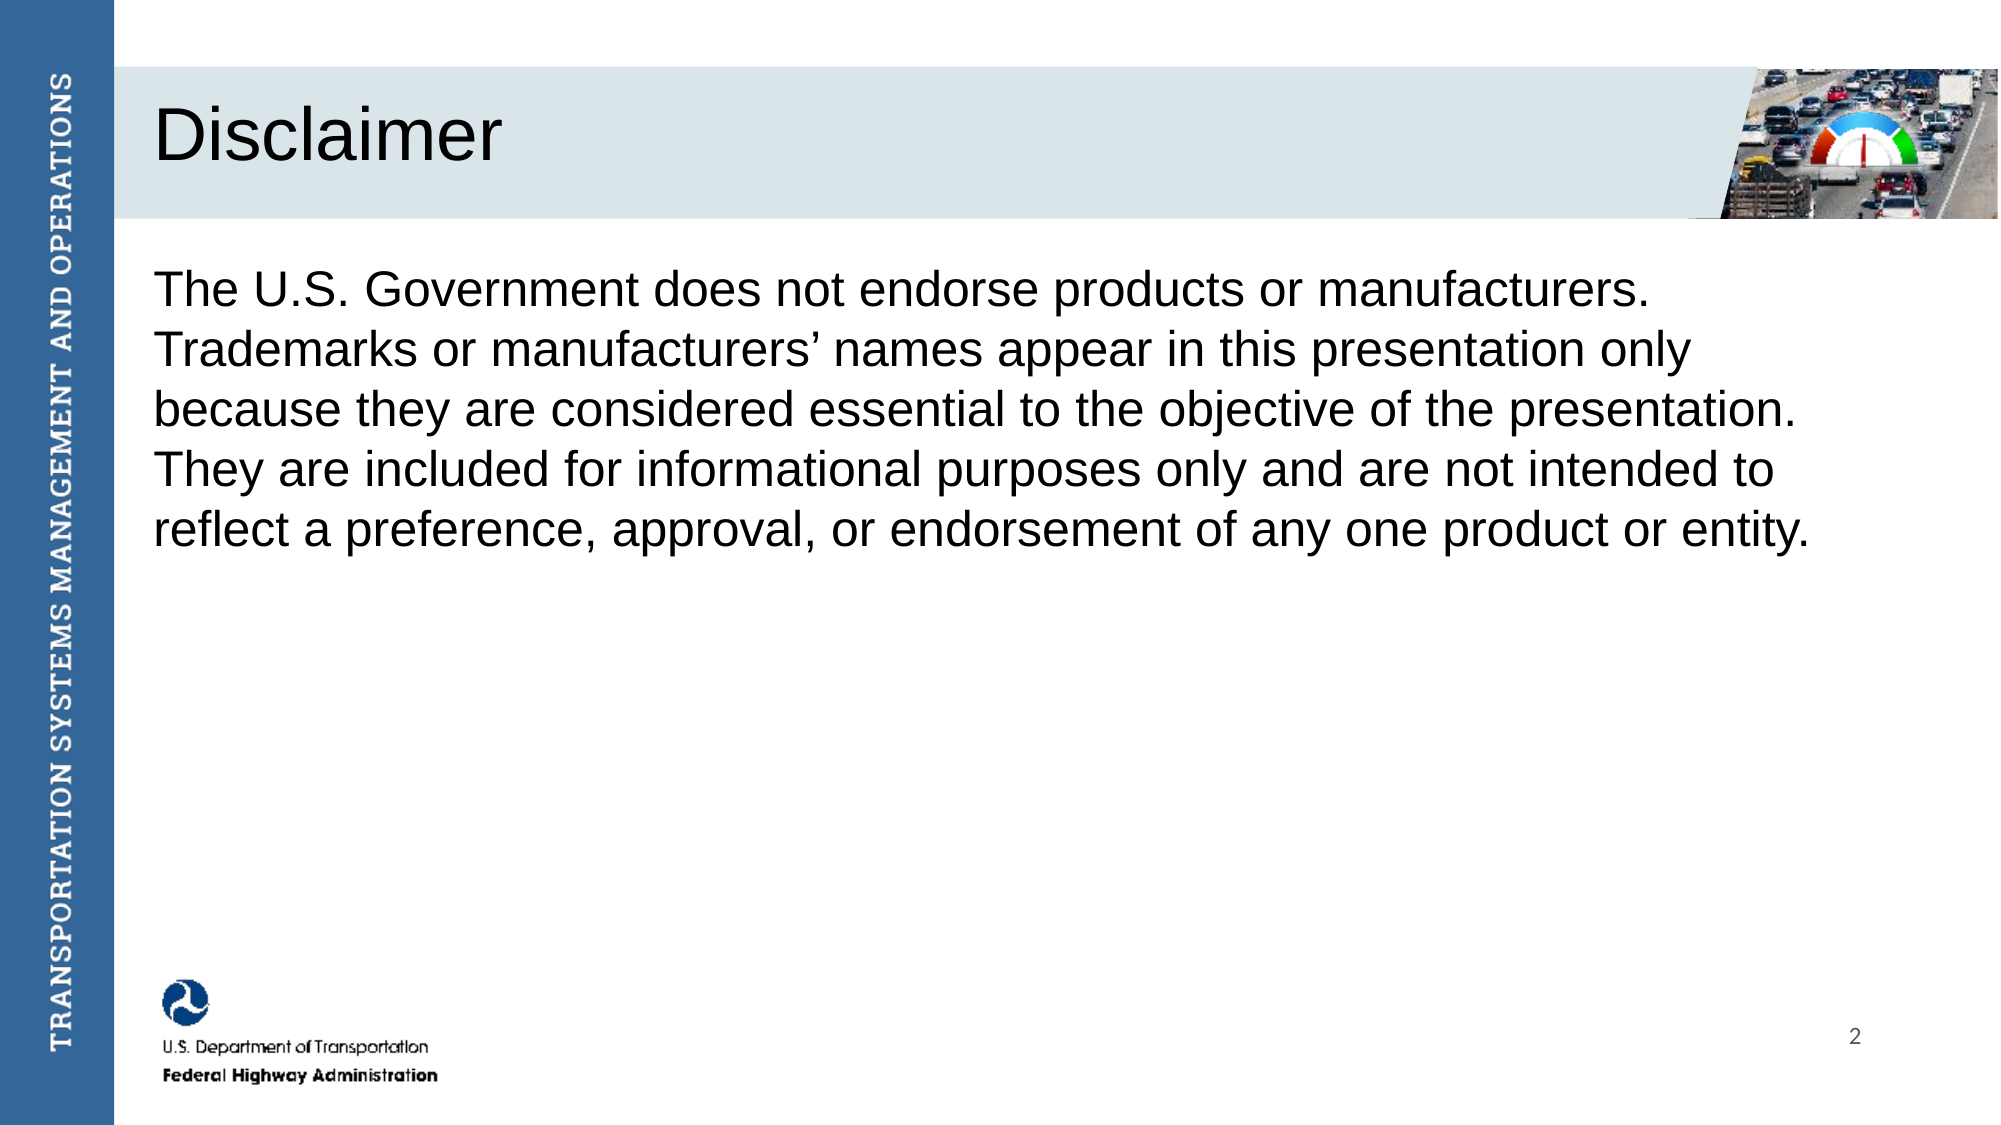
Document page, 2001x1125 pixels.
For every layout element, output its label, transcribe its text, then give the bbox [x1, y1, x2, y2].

text_box 2 [1834, 1012, 2000, 1073]
picture [161, 1055, 439, 1088]
picture [1754, 69, 1998, 88]
title Disclaimer [138, 88, 2000, 409]
picture [46, 64, 108, 1061]
list The U.S. Government does not endorse products or manufacturers. Trademarks or manufacturers’ names appear in this presentation only because they are considered essential to the objective of the presentation. They are included for informational purposes only and are not intended to reflect a preference, approval, or endorsement of any one product or entity. [138, 248, 1871, 1055]
